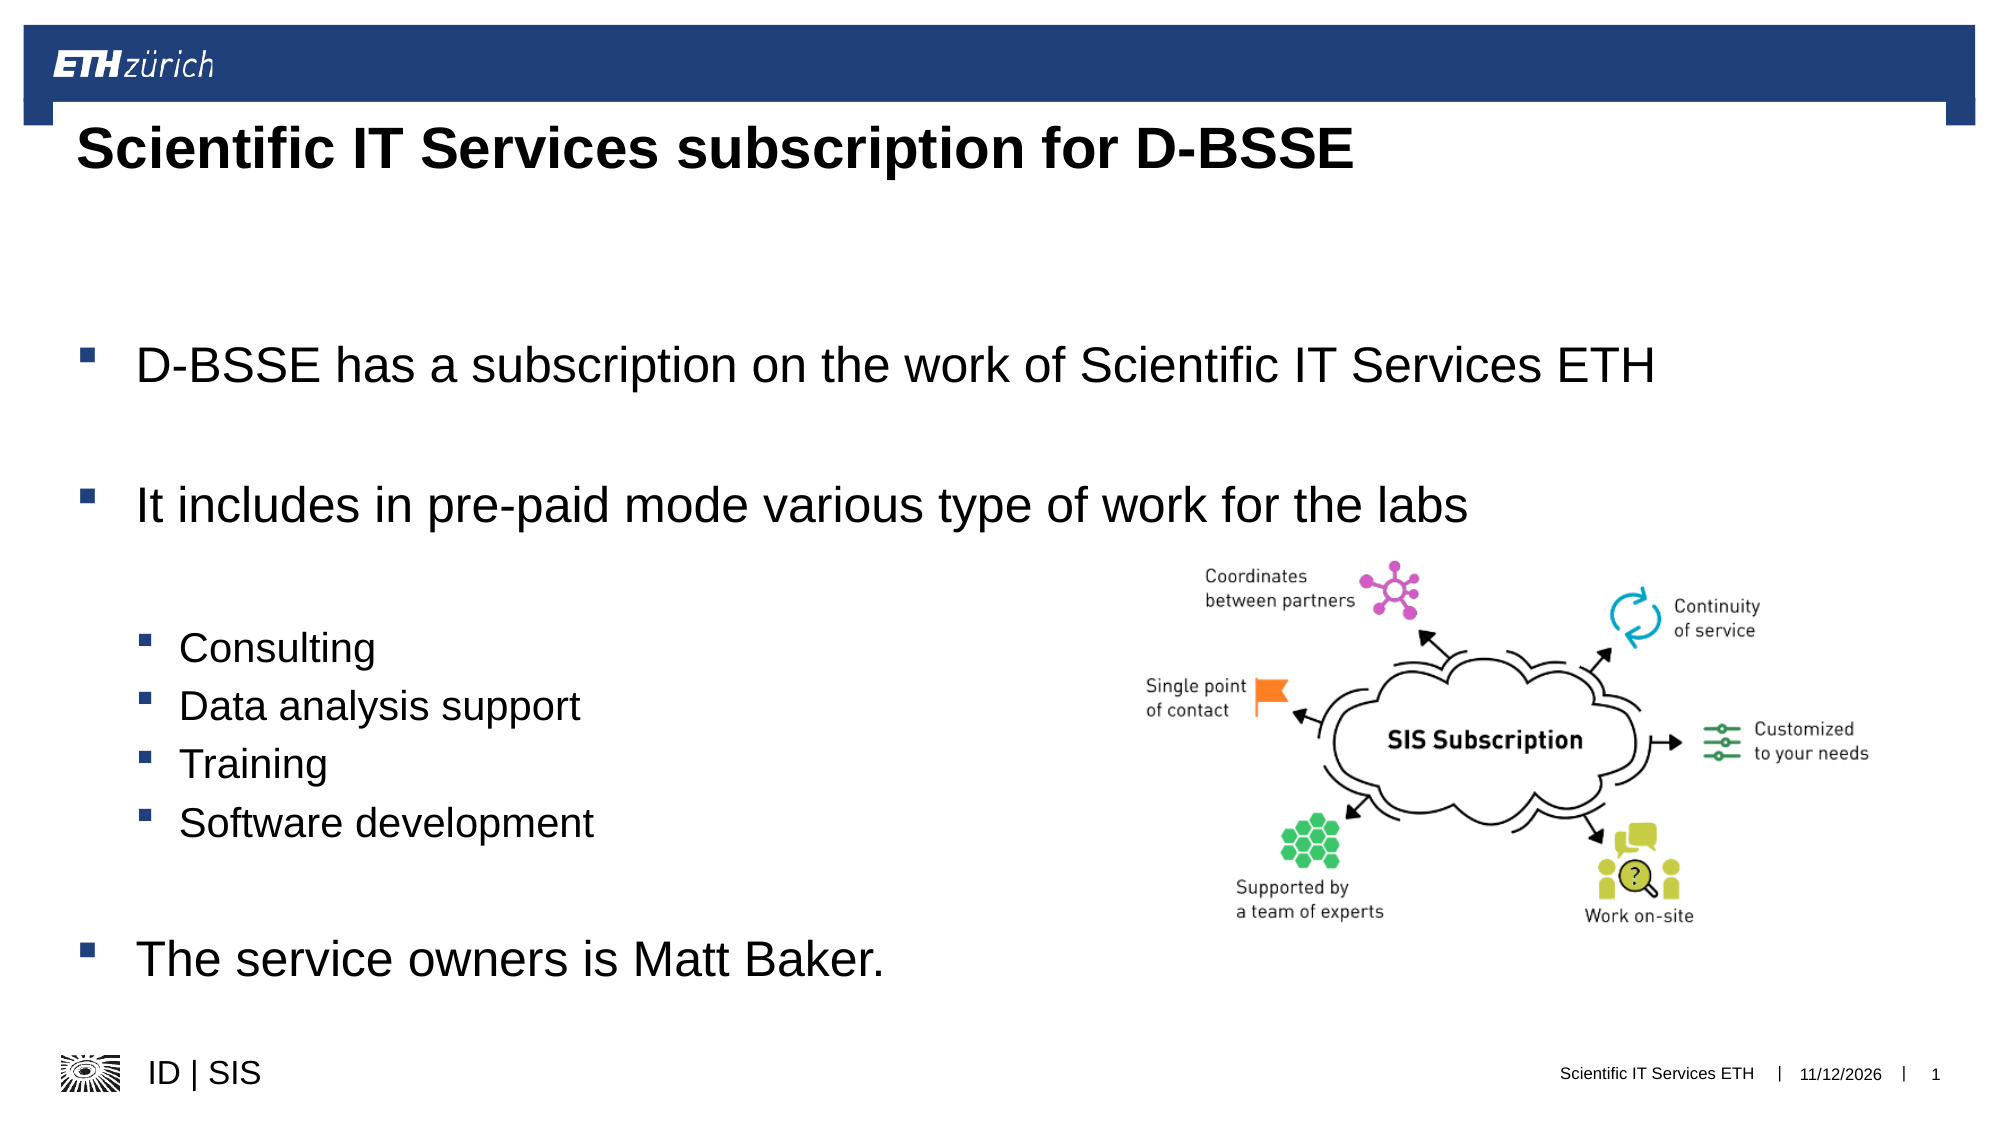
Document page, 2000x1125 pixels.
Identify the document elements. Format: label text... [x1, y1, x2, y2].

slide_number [1790, 1034, 1892, 1112]
picture [61, 1055, 120, 1092]
slide_number 1 [1906, 1034, 1966, 1112]
title Scientific IT Services subscription for D-BSSE [53, 101, 1946, 262]
list D-BSSE has a subscription on the work of Scientific IT Services ETH It includes in pre-paid mode various type of work for the labs Consulting Data analysis support Training Software development The service owners is Matt Baker. [53, 332, 1946, 1023]
picture [1121, 526, 1892, 947]
footer Scientific IT Services ETH [999, 1034, 1760, 1111]
